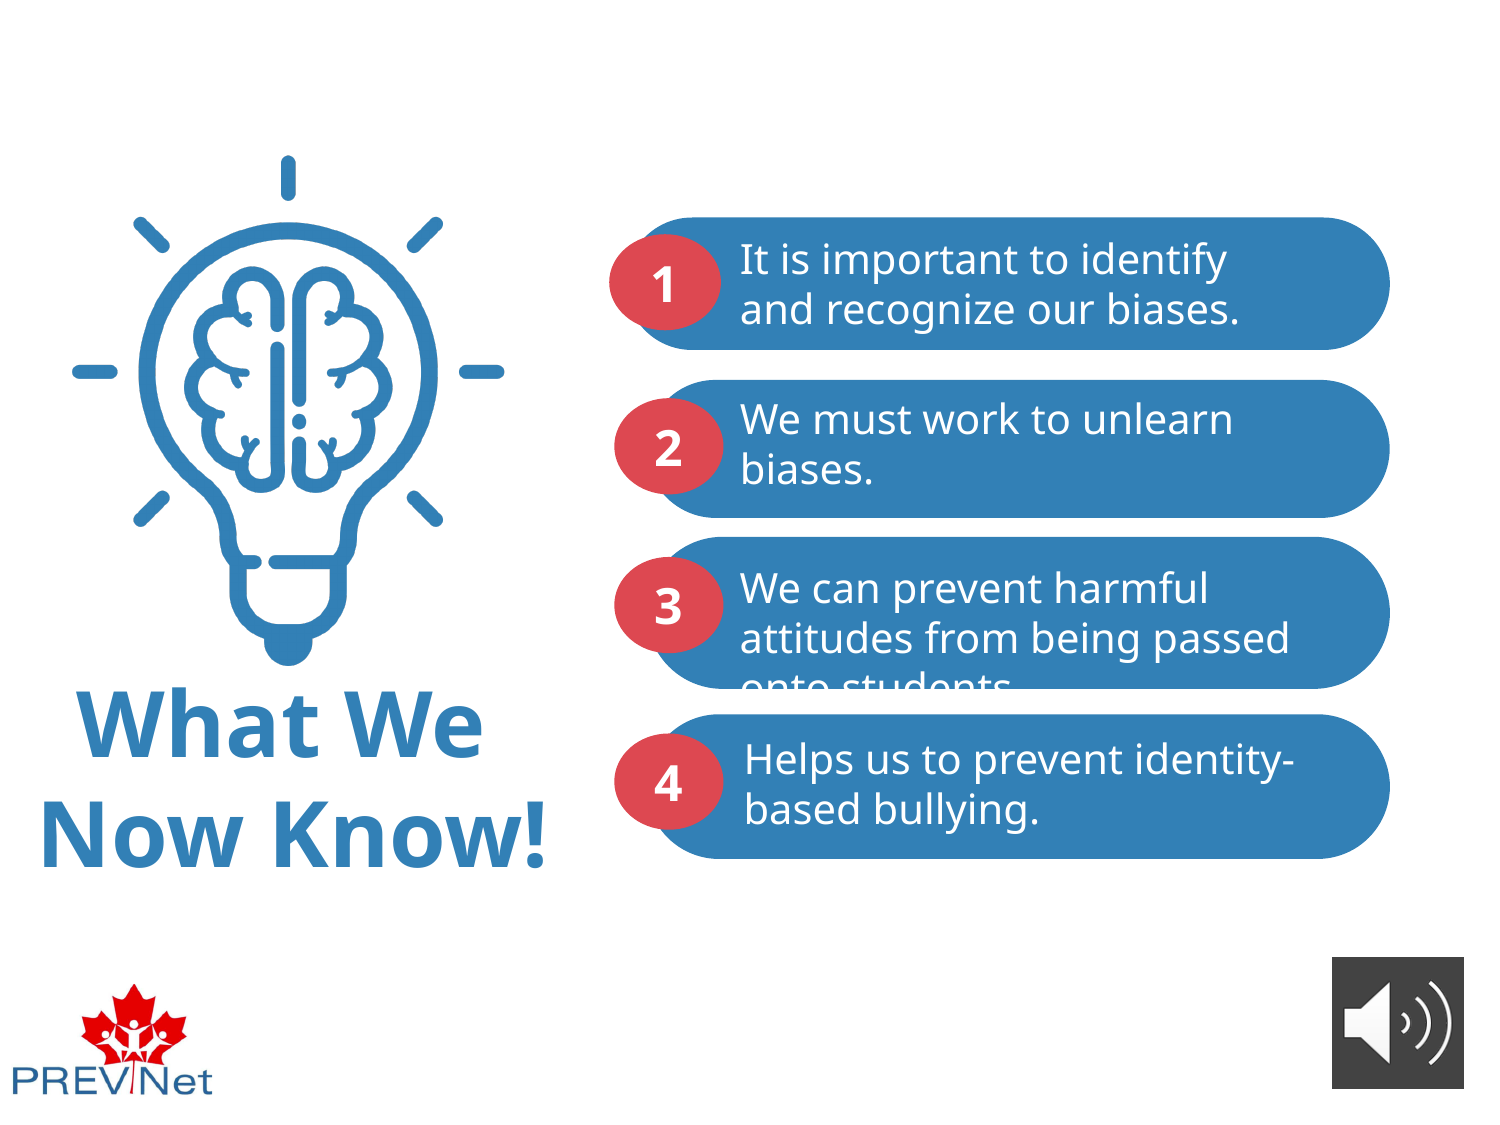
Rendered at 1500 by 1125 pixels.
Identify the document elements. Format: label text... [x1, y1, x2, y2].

picture [1330, 955, 1465, 1090]
picture [4, 127, 572, 694]
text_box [614, 379, 1390, 519]
text_box We can prevent harmful attitudes from being passed onto students. [724, 554, 1407, 720]
text_box What We Now Know! [0, 649, 615, 755]
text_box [614, 536, 1391, 690]
picture [4, 957, 222, 1112]
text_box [614, 714, 1391, 860]
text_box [608, 217, 1391, 351]
